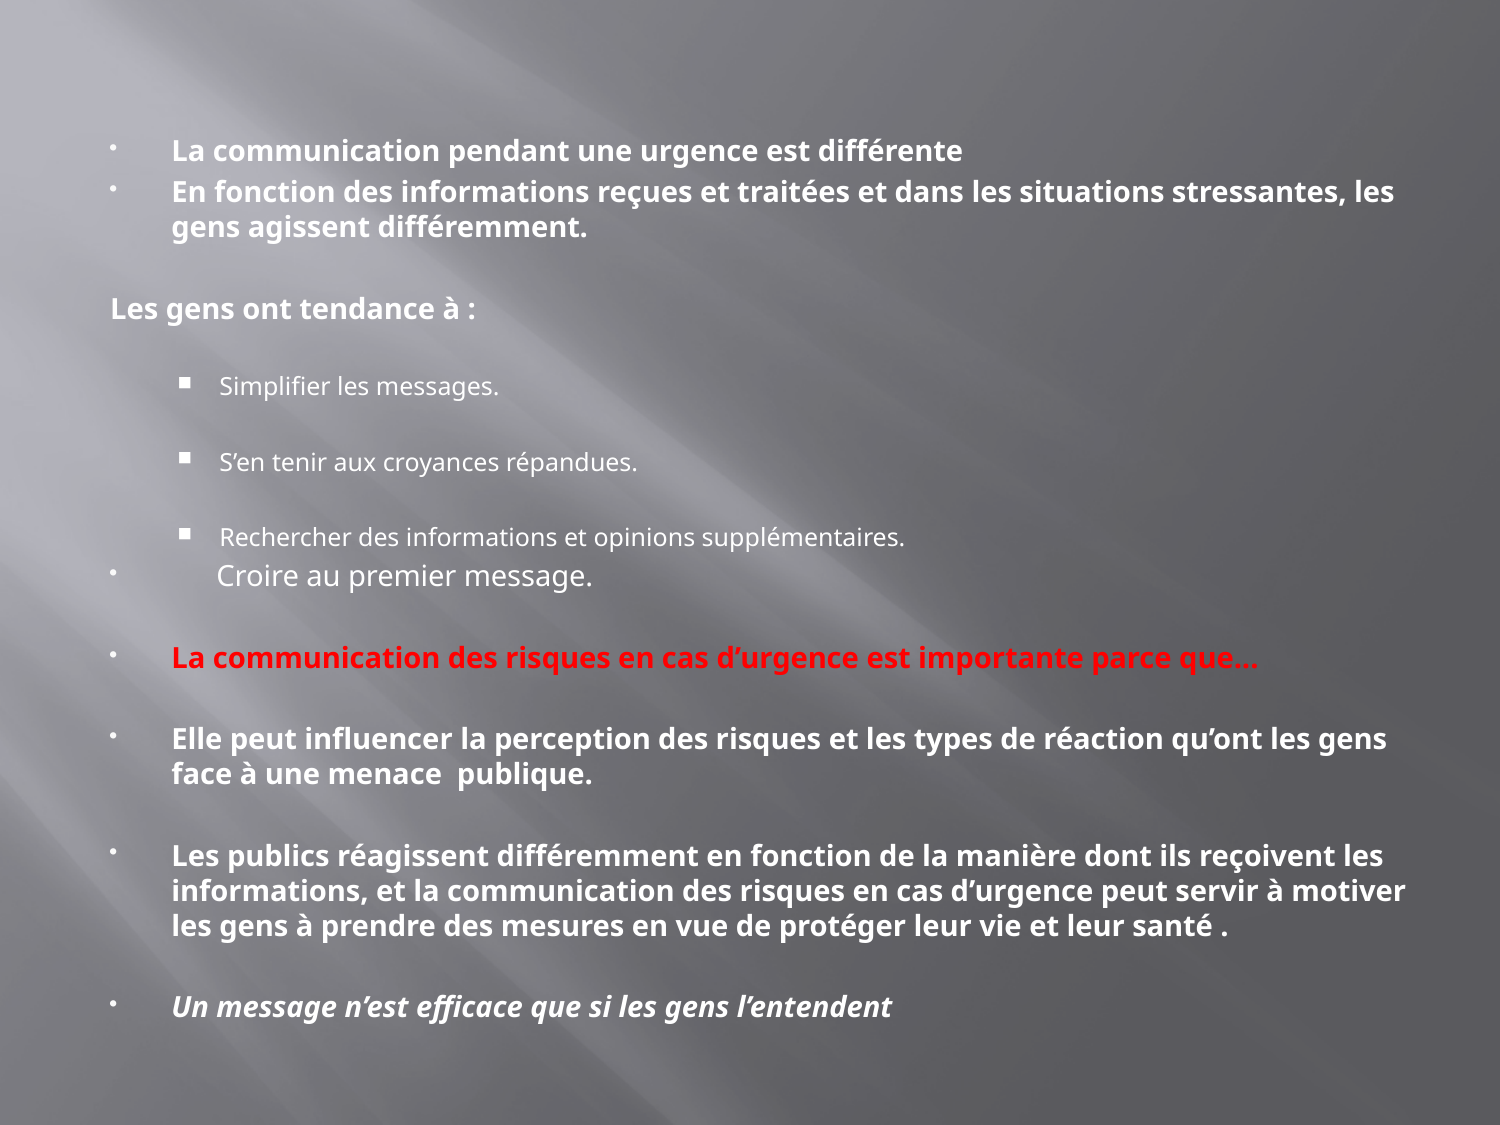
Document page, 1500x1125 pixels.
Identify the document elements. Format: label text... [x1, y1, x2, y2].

list La communication pendant une urgence est différente En fonction des informations reçues et traitées et dans les situations stressantes, les gens agissent différemment. Les gens ont tendance à : Simplifier les messages. S’en tenir aux croyances répandues. Rechercher des informations et opinions supplémentaires. Croire au premier message. La communication des risques en cas d’urgence est importante parce que... Elle peut influencer la perception des risques et les types de réaction qu’ont les gens face à une menace publique. Les publics réagissent différemment en fonction de la manière dont ils reçoivent les informations, et la communication des risques en cas d’urgence peut servir à motiver les gens à prendre des mesures en vue de protéger leur vie et leur santé . Un message n’est efficace que si les gens l’entendent [75, 125, 1425, 1035]
